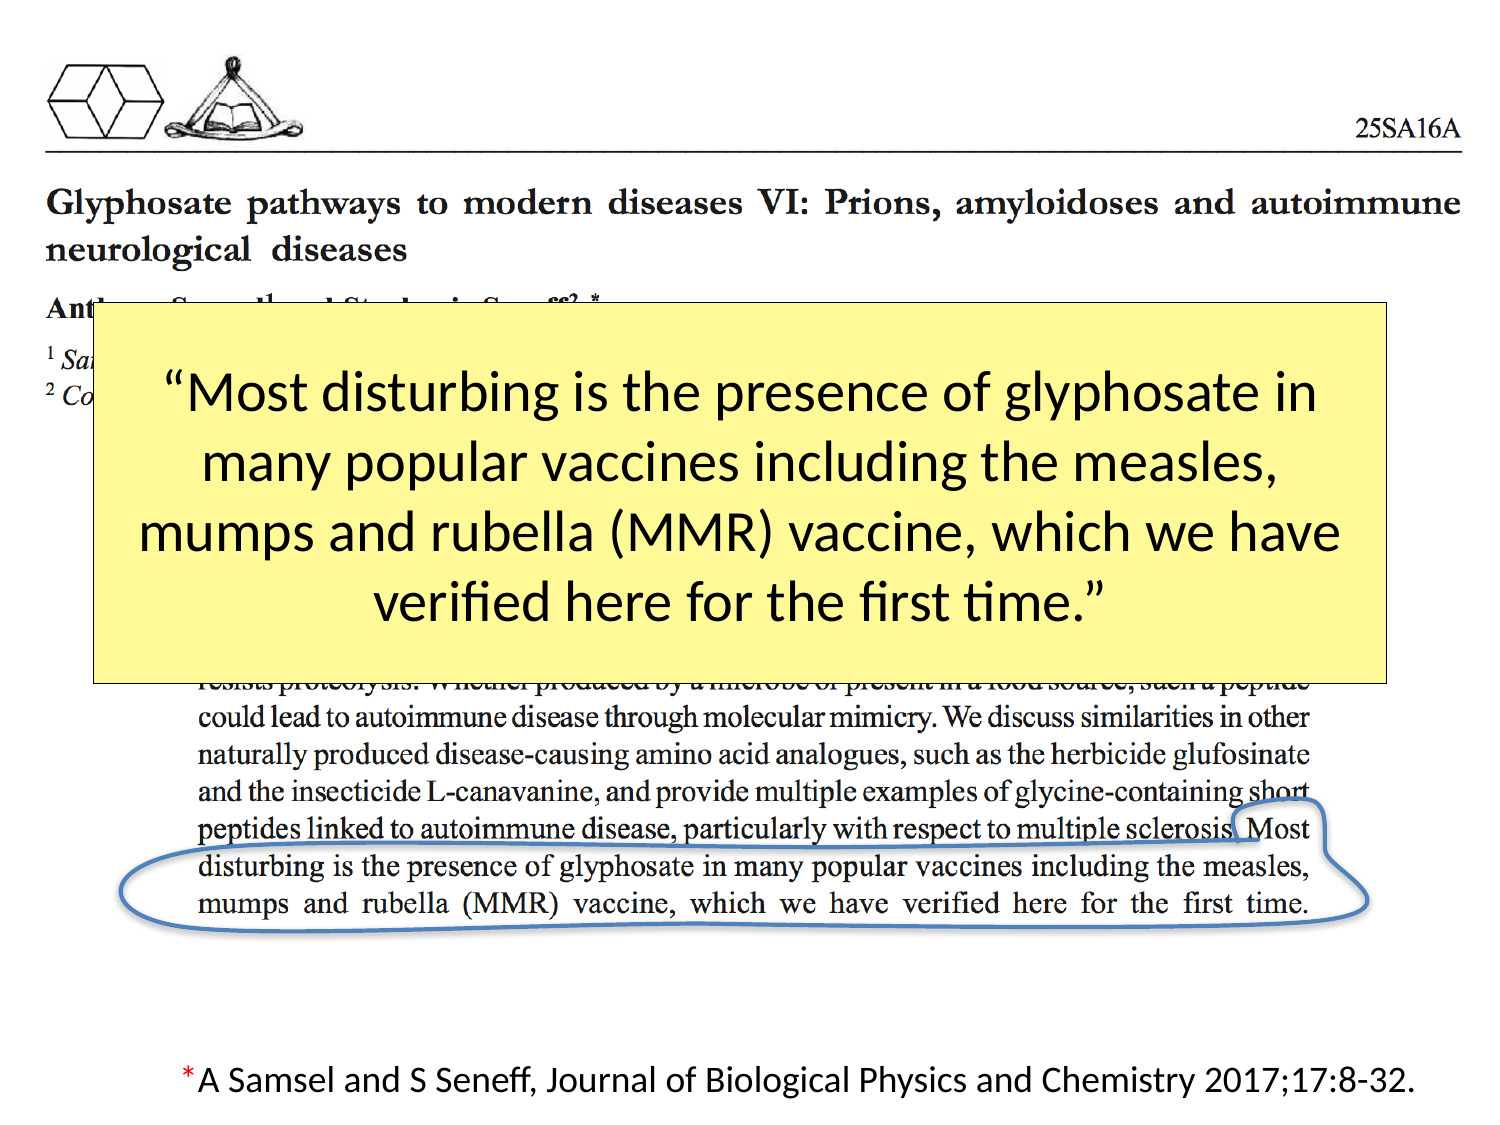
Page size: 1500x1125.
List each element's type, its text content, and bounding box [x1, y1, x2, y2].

text_box *A Samsel and S Seneff, Journal of Biological Physics and Chemistry 2017;17:8-32. [164, 1047, 1433, 1108]
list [0, 44, 1500, 927]
